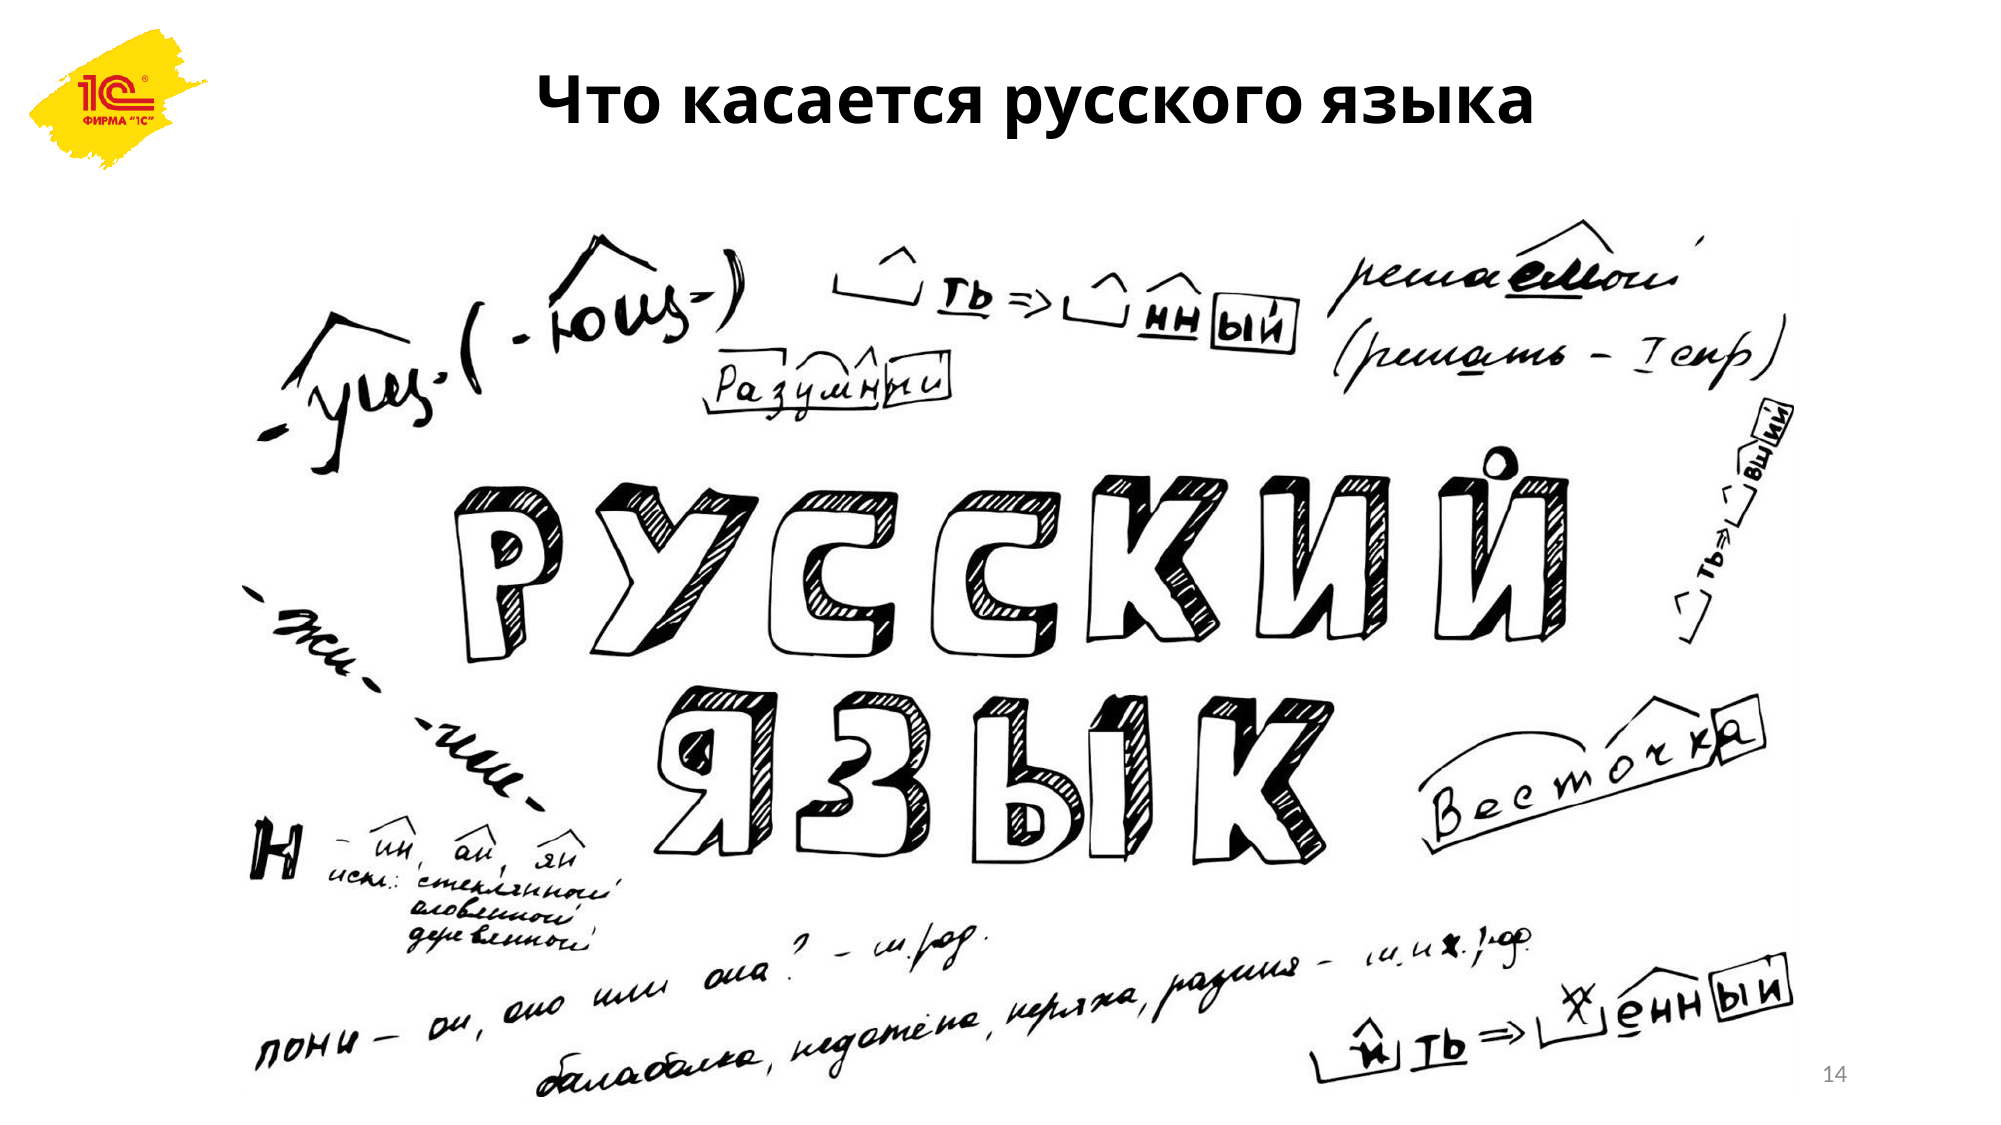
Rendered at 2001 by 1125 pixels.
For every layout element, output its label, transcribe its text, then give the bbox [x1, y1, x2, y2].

picture [242, 219, 1794, 1097]
slide_number 14 [1412, 1042, 1863, 1103]
title Что касается русского языка [211, 24, 1863, 179]
picture [23, 24, 211, 173]
